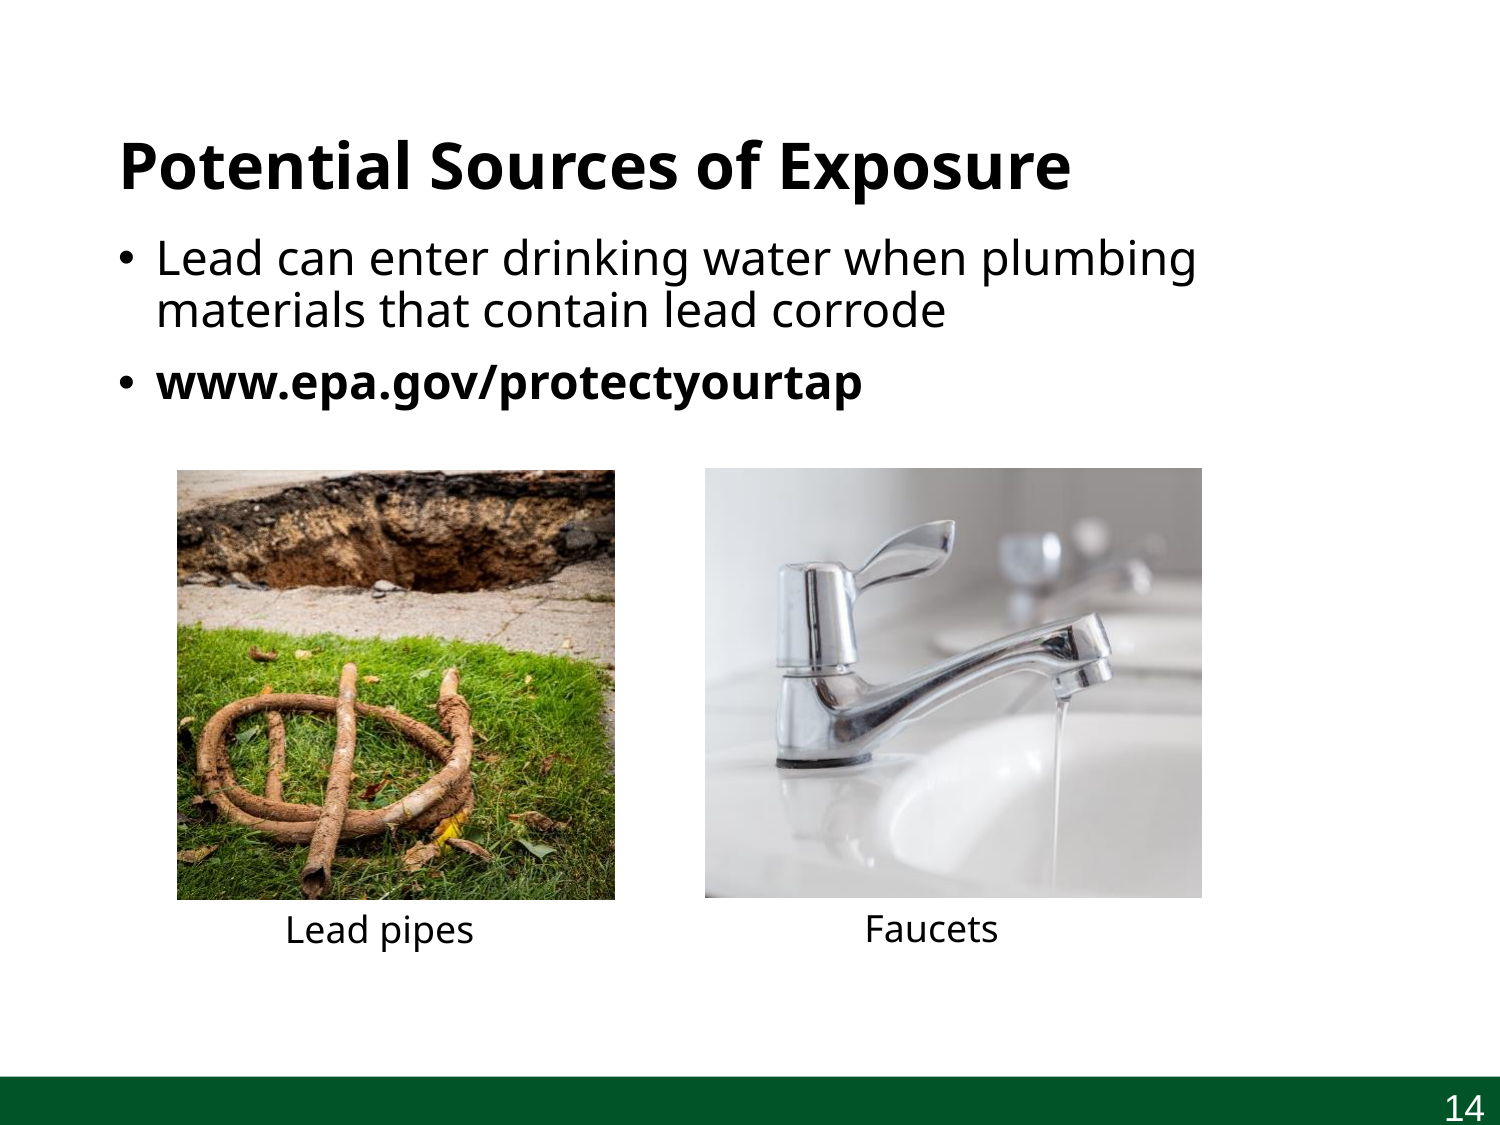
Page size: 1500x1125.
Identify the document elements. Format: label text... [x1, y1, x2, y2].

title Potential Sources of Exposure 3 [103, 59, 1397, 278]
text_box Faucets [614, 897, 1175, 1003]
text_box 14 [1162, 1076, 1500, 1125]
picture [705, 468, 1202, 899]
text_box Lead pipes [195, 900, 523, 959]
picture [177, 470, 615, 900]
list Lead can enter drinking water when plumbing materials that contain lead corrode www.epa.gov/protectyourtap [103, 226, 1362, 415]
